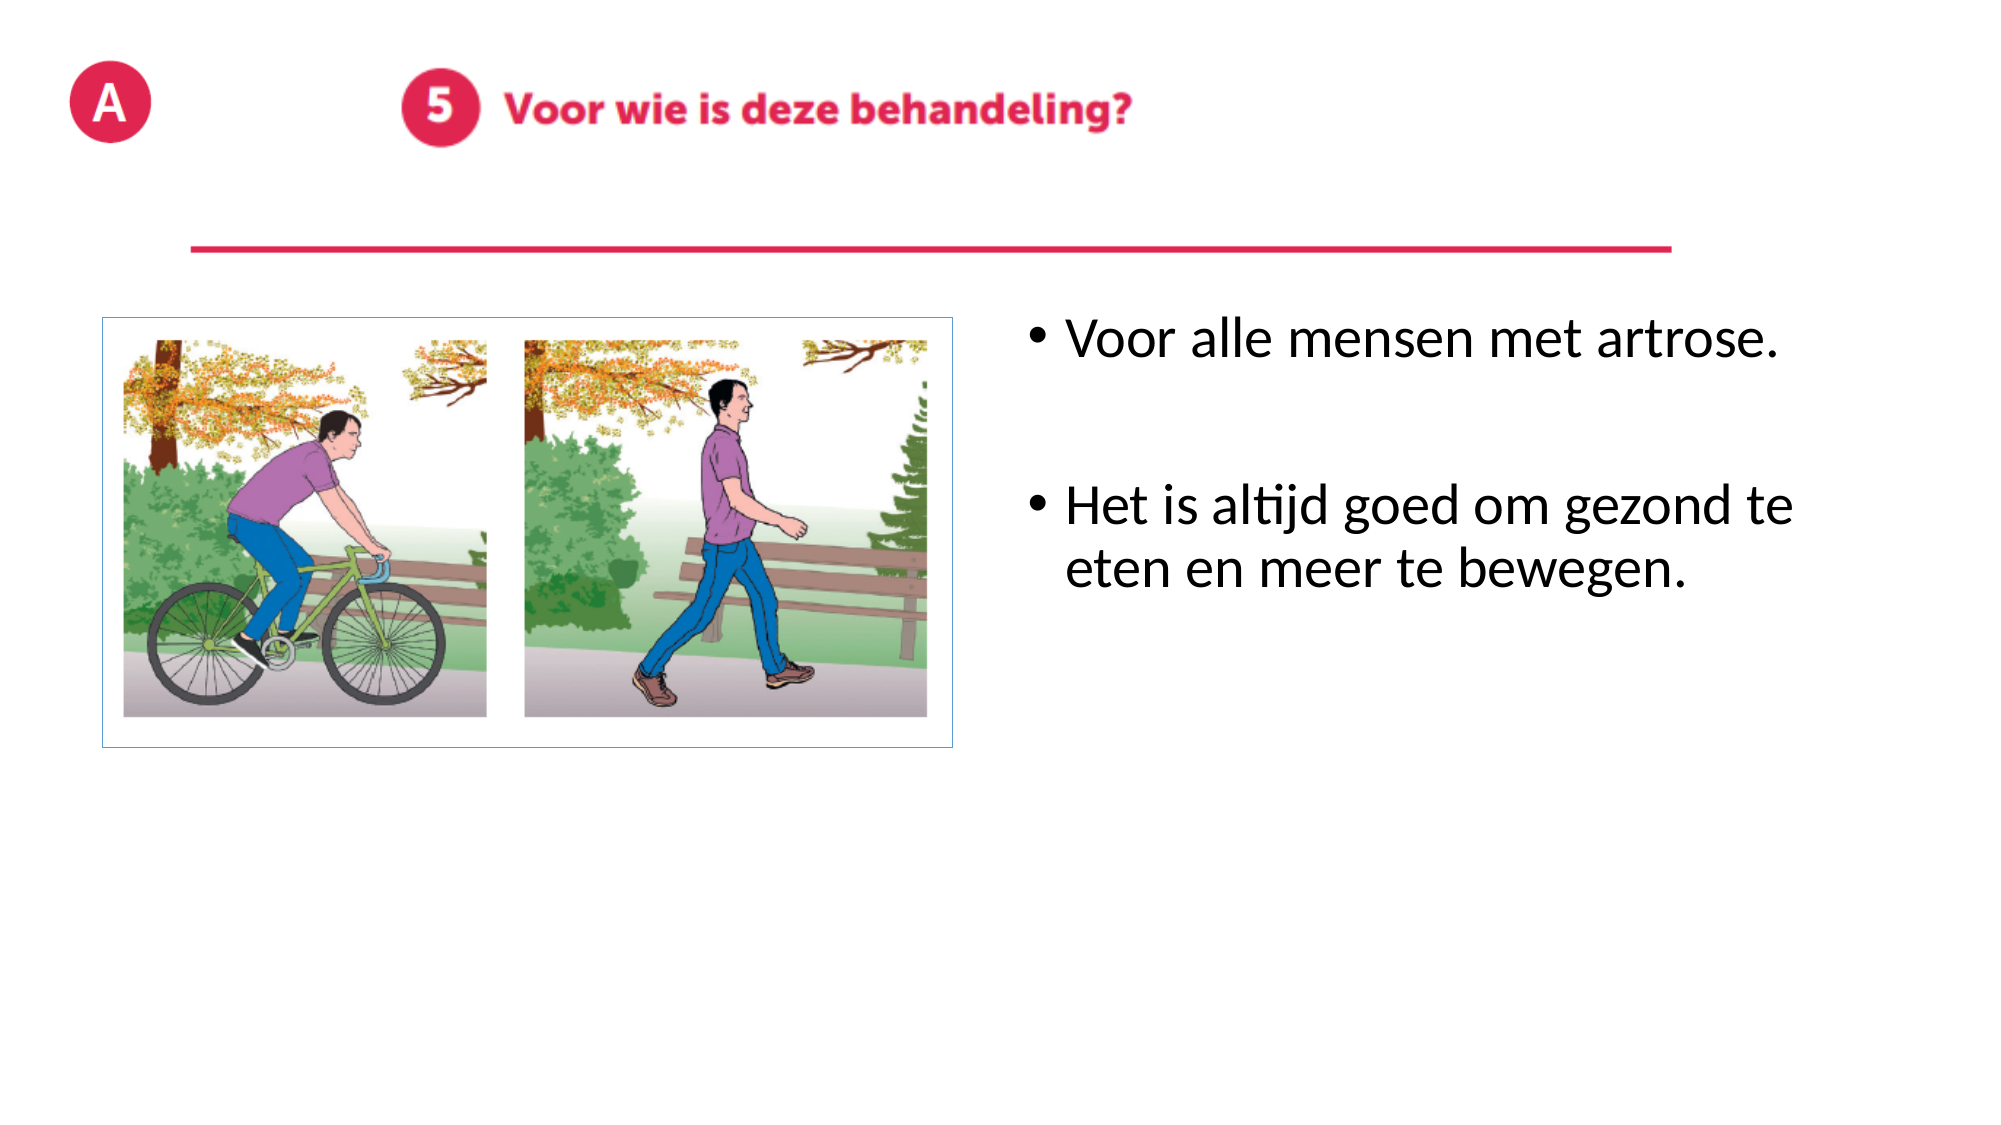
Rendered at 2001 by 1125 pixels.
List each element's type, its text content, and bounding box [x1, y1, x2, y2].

picture [188, 232, 1686, 266]
picture [45, 23, 161, 166]
picture [327, 23, 1214, 180]
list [102, 317, 953, 748]
list Voor alle mensen met artrose. Het is altijd goed om gezond te eten en meer te bewegen. [1012, 299, 1863, 1014]
